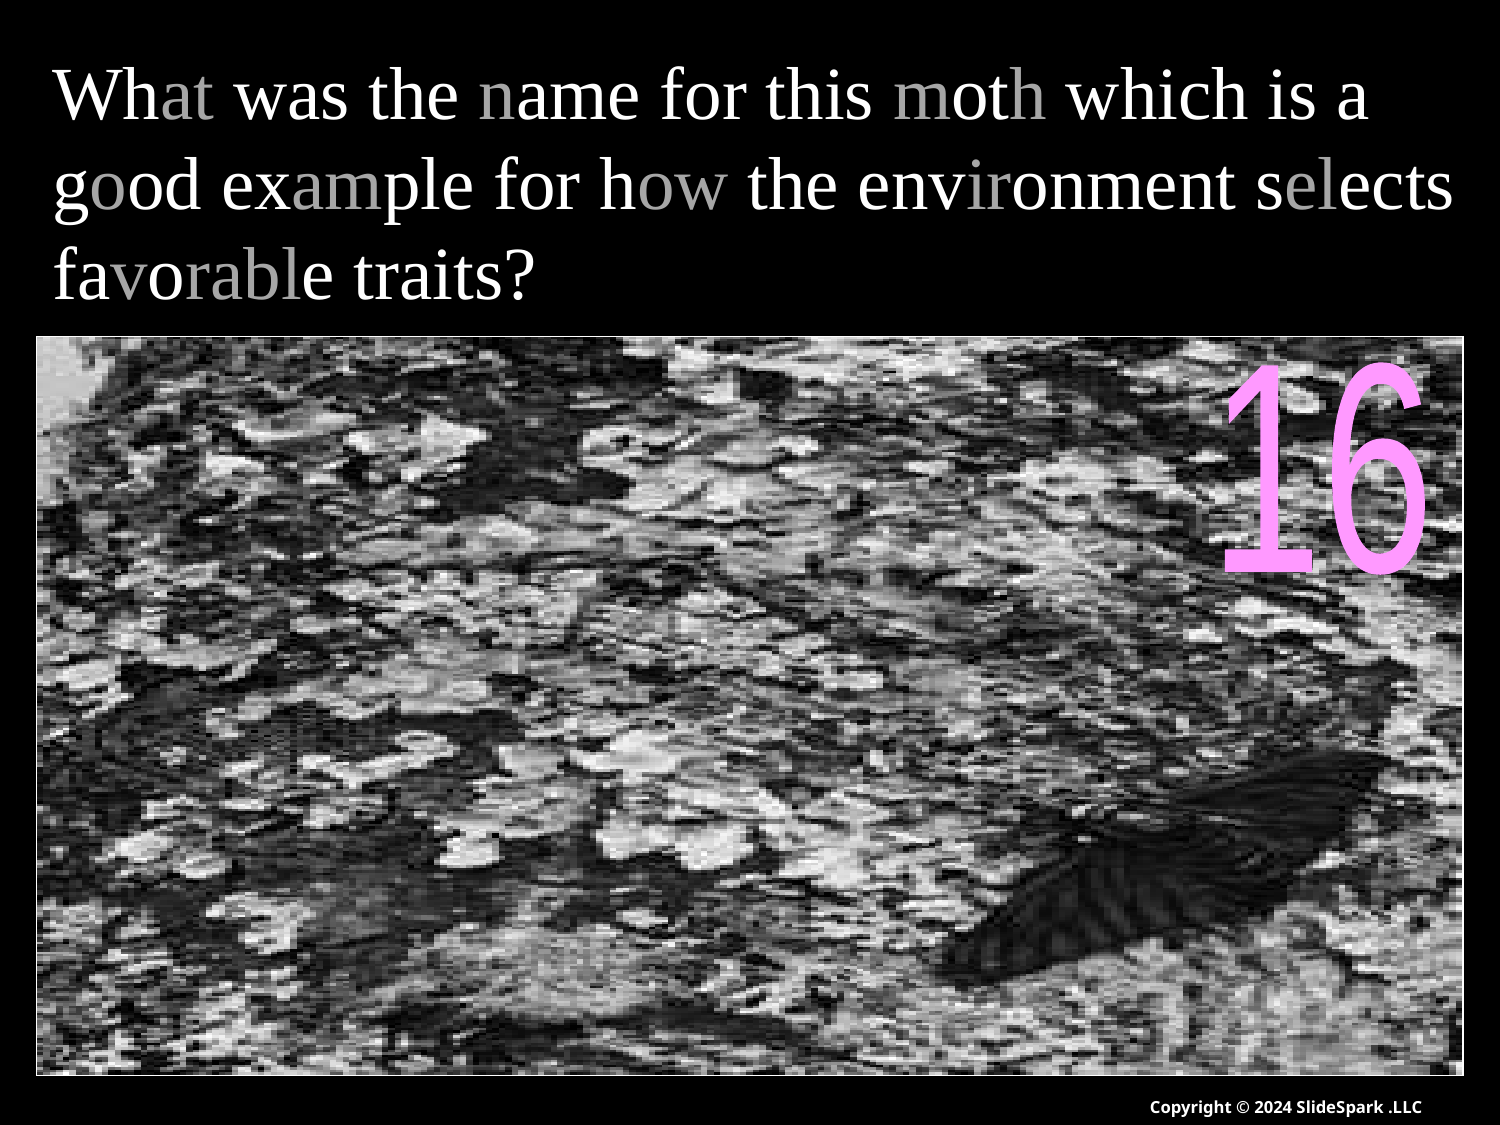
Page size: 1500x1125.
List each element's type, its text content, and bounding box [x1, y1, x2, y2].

text_box What was the name for this moth which is a good example for how the environment selects favorable traits? [37, 37, 1475, 323]
picture [37, 337, 1463, 1076]
text_box Copyright © 2024 SlideSpark .LLC [924, 1089, 1438, 1125]
